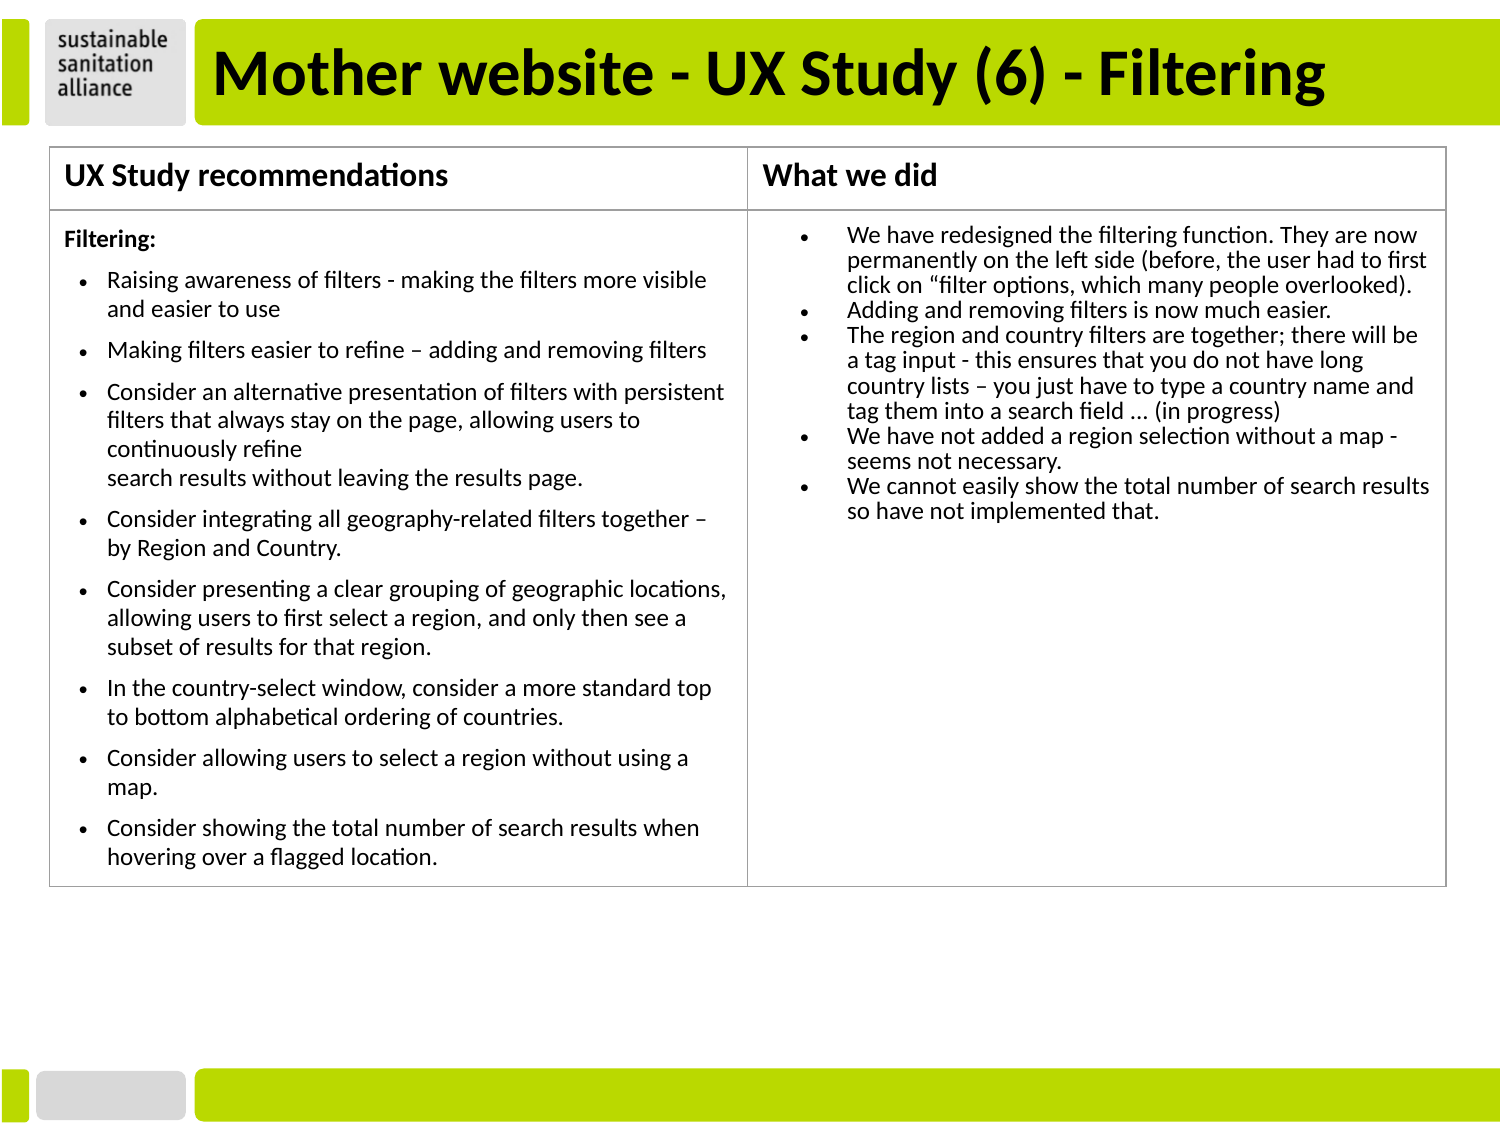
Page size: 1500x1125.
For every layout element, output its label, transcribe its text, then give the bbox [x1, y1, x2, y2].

table_header UX Study recommendations [50, 148, 747, 209]
picture [45, 19, 186, 126]
table_cell Filtering: Raising awareness of filters - making the filters more visible and easier to use Making filters easier to refine – adding and removing filters Consider an alternative presentation of filters with persistent filters that always stay on the page, allowing users to continuously refine search results without leaving the results page. Consider integrating all geography-related filters together – by Region and Country. Consider presenting a clear grouping of geographic locations, allowing users to first select a region, and only then see a subset of results for that region. In the country-select window, consider a more standard top to bottom alphabetical ordering of countries. Consider allowing users to select a region without using a map. Consider showing the total number of search results when hovering over a flagged location. [50, 211, 747, 886]
table_cell We have redesigned the filtering function. They are now permanently on the left side (before, the user had to first click on “filter options, which many people overlooked). Adding and removing filters is now much easier. The region and country filters are together; there will be a tag input - this ensures that you do not have long country lists – you just have to type a country name and tag them into a search field ... (in progress) We have not added a region selection without a map - seems not necessary. We cannot easily show the total number of search results so have not implemented that. [748, 211, 1445, 886]
table_header What we did [748, 148, 1445, 209]
title Mother website - UX Study (6) - Filtering [198, 25, 1500, 123]
